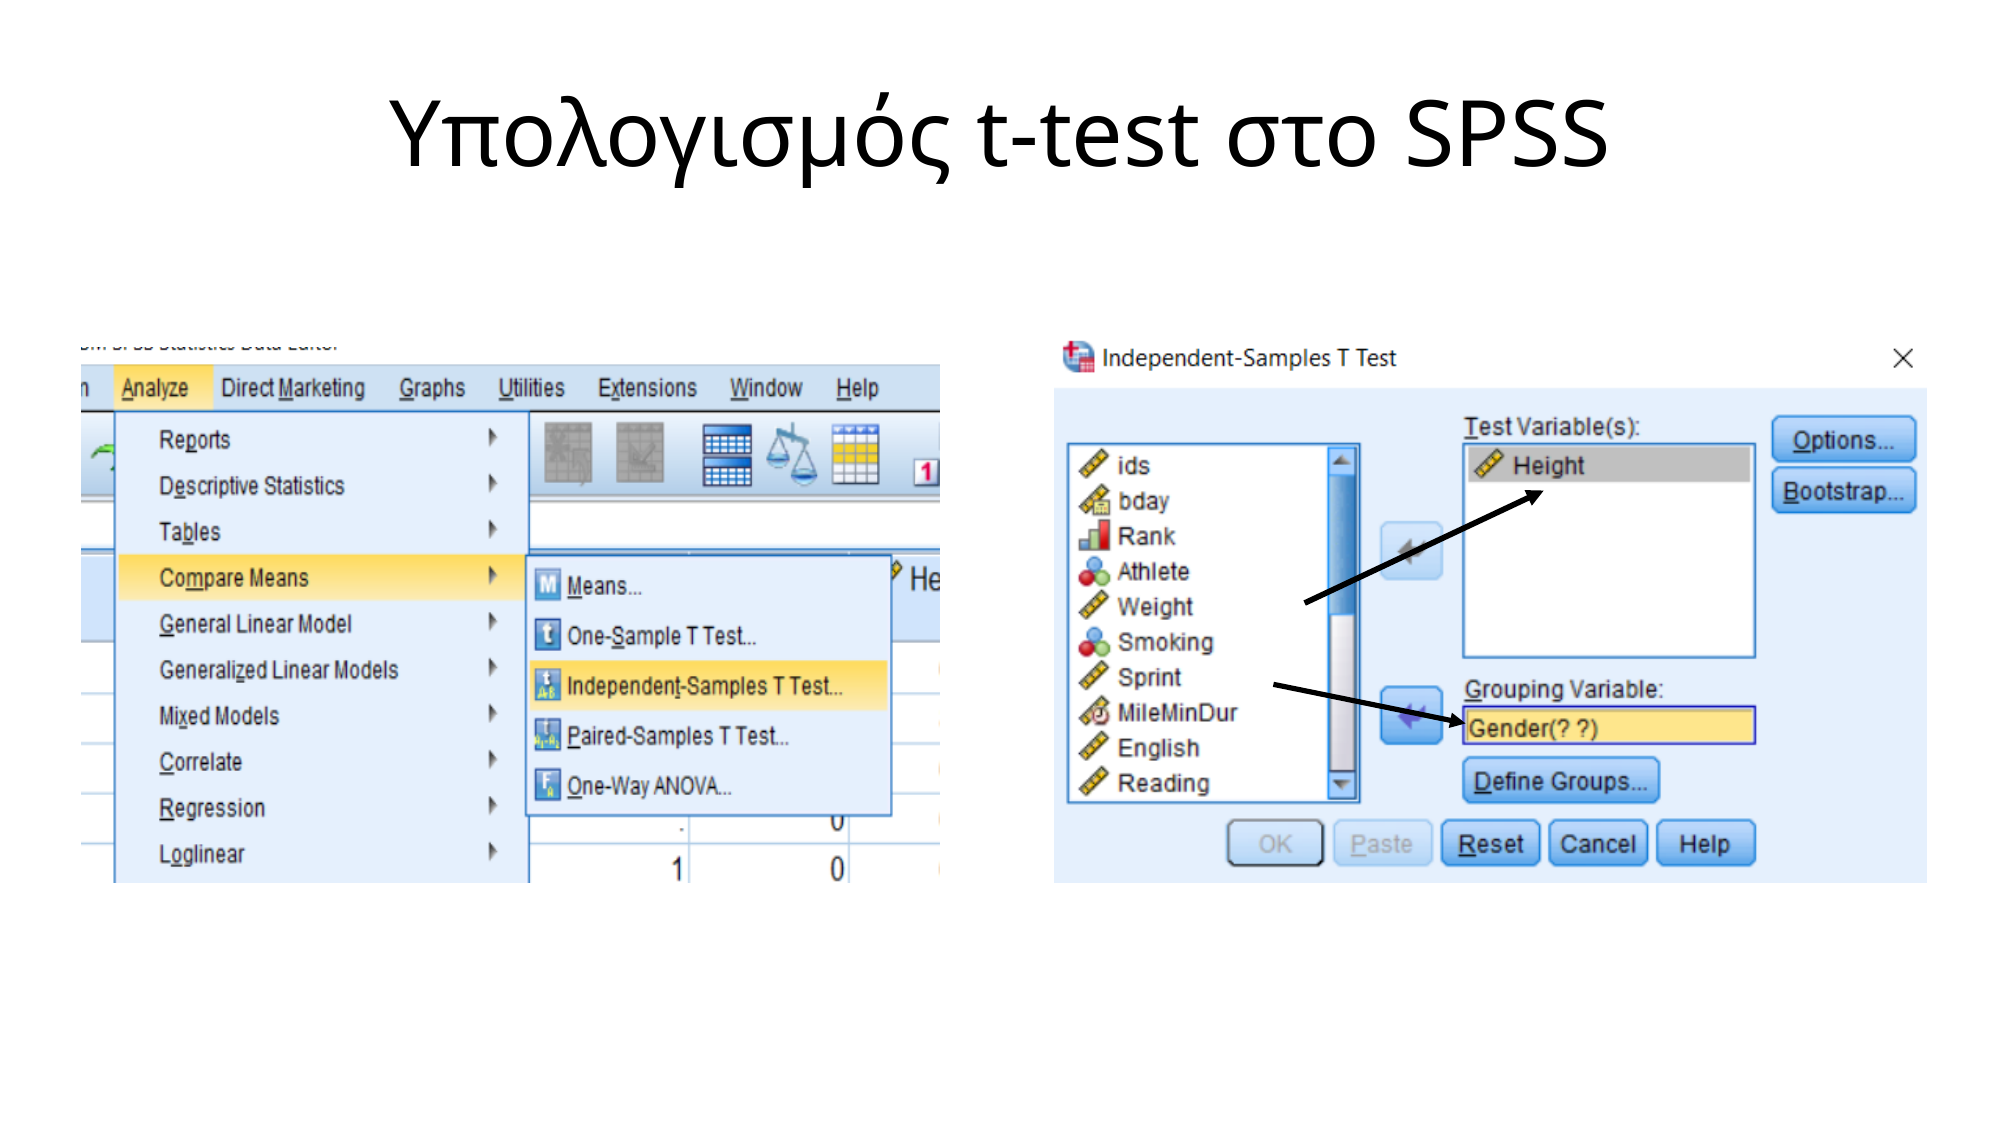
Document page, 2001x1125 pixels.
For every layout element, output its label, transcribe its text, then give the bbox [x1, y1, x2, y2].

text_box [1304, 490, 1544, 604]
picture [1054, 335, 1927, 883]
picture [81, 347, 940, 883]
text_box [1273, 684, 1466, 724]
title Υπολογισμός t-test στο SPSS [137, 59, 1863, 215]
